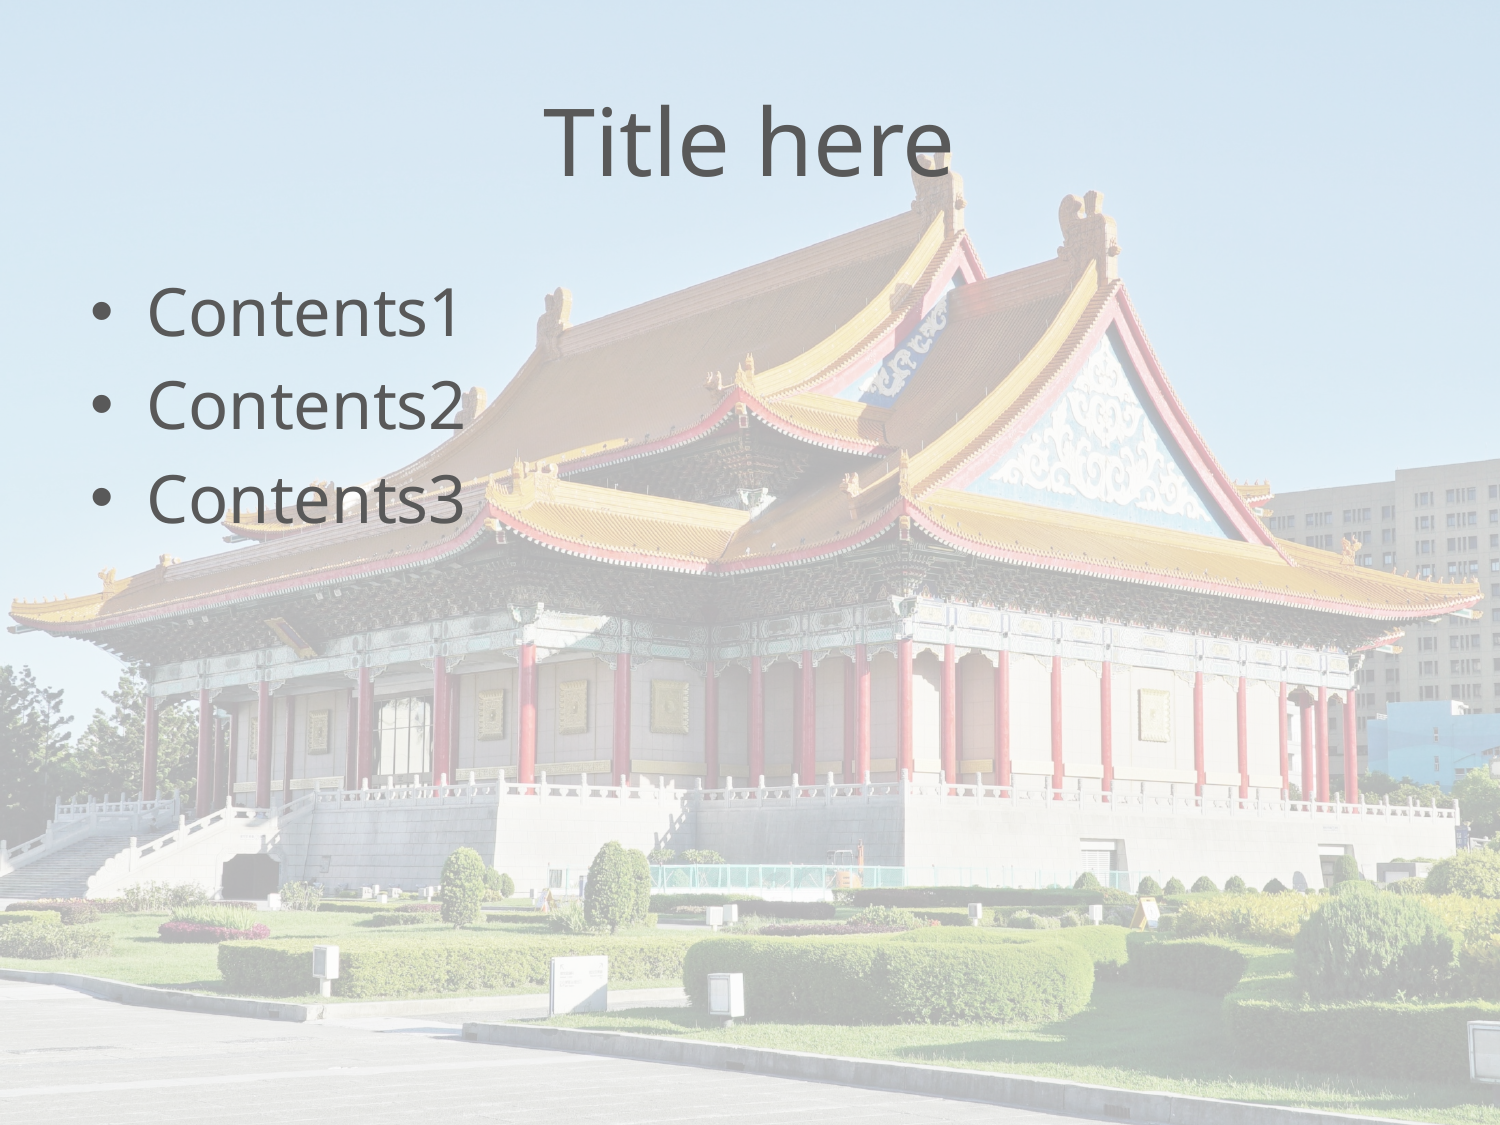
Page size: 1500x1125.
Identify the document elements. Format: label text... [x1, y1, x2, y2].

text_box [0, 0, 1500, 1125]
list Contents1 Contents2 Contents3 [75, 262, 1425, 1005]
title Title here [75, 45, 1425, 233]
